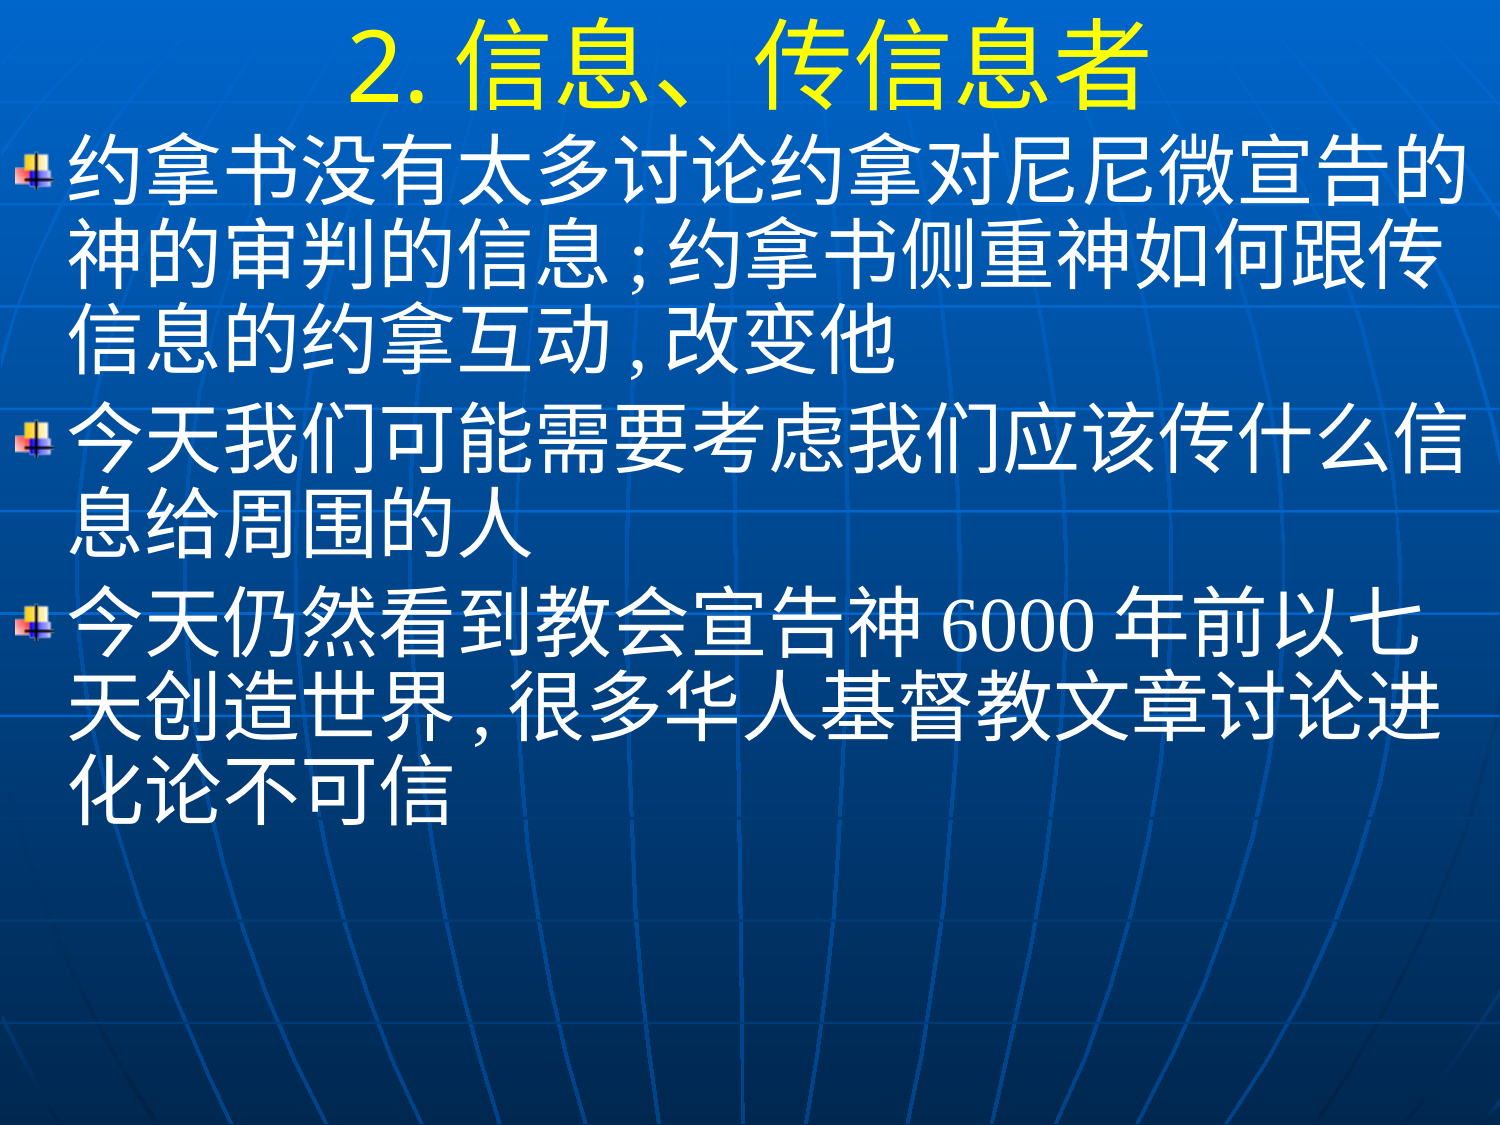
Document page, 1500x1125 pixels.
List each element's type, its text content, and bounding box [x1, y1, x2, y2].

title 2.信息、传信息者 [0, 0, 1500, 125]
list 约拿书没有太多讨论约拿对尼尼微宣告的神的审判的信息;约拿书侧重神如何跟传信息的约拿互动,改变他 今天我们可能需要考虑我们应该传什么信息给周围的人 今天仍然看到教会宣告神6000年前以七天创造世界,很多华人基督教文章讨论进化论不可信 假如你的小孩读生命科学,他们会知道你和我有3%尼安德特人Neanderthal的基因;他可能接受你忽略大自然启示的信仰吗? [0, 125, 1500, 1125]
picture [15, 418, 54, 458]
picture [15, 602, 54, 641]
picture [15, 150, 54, 190]
